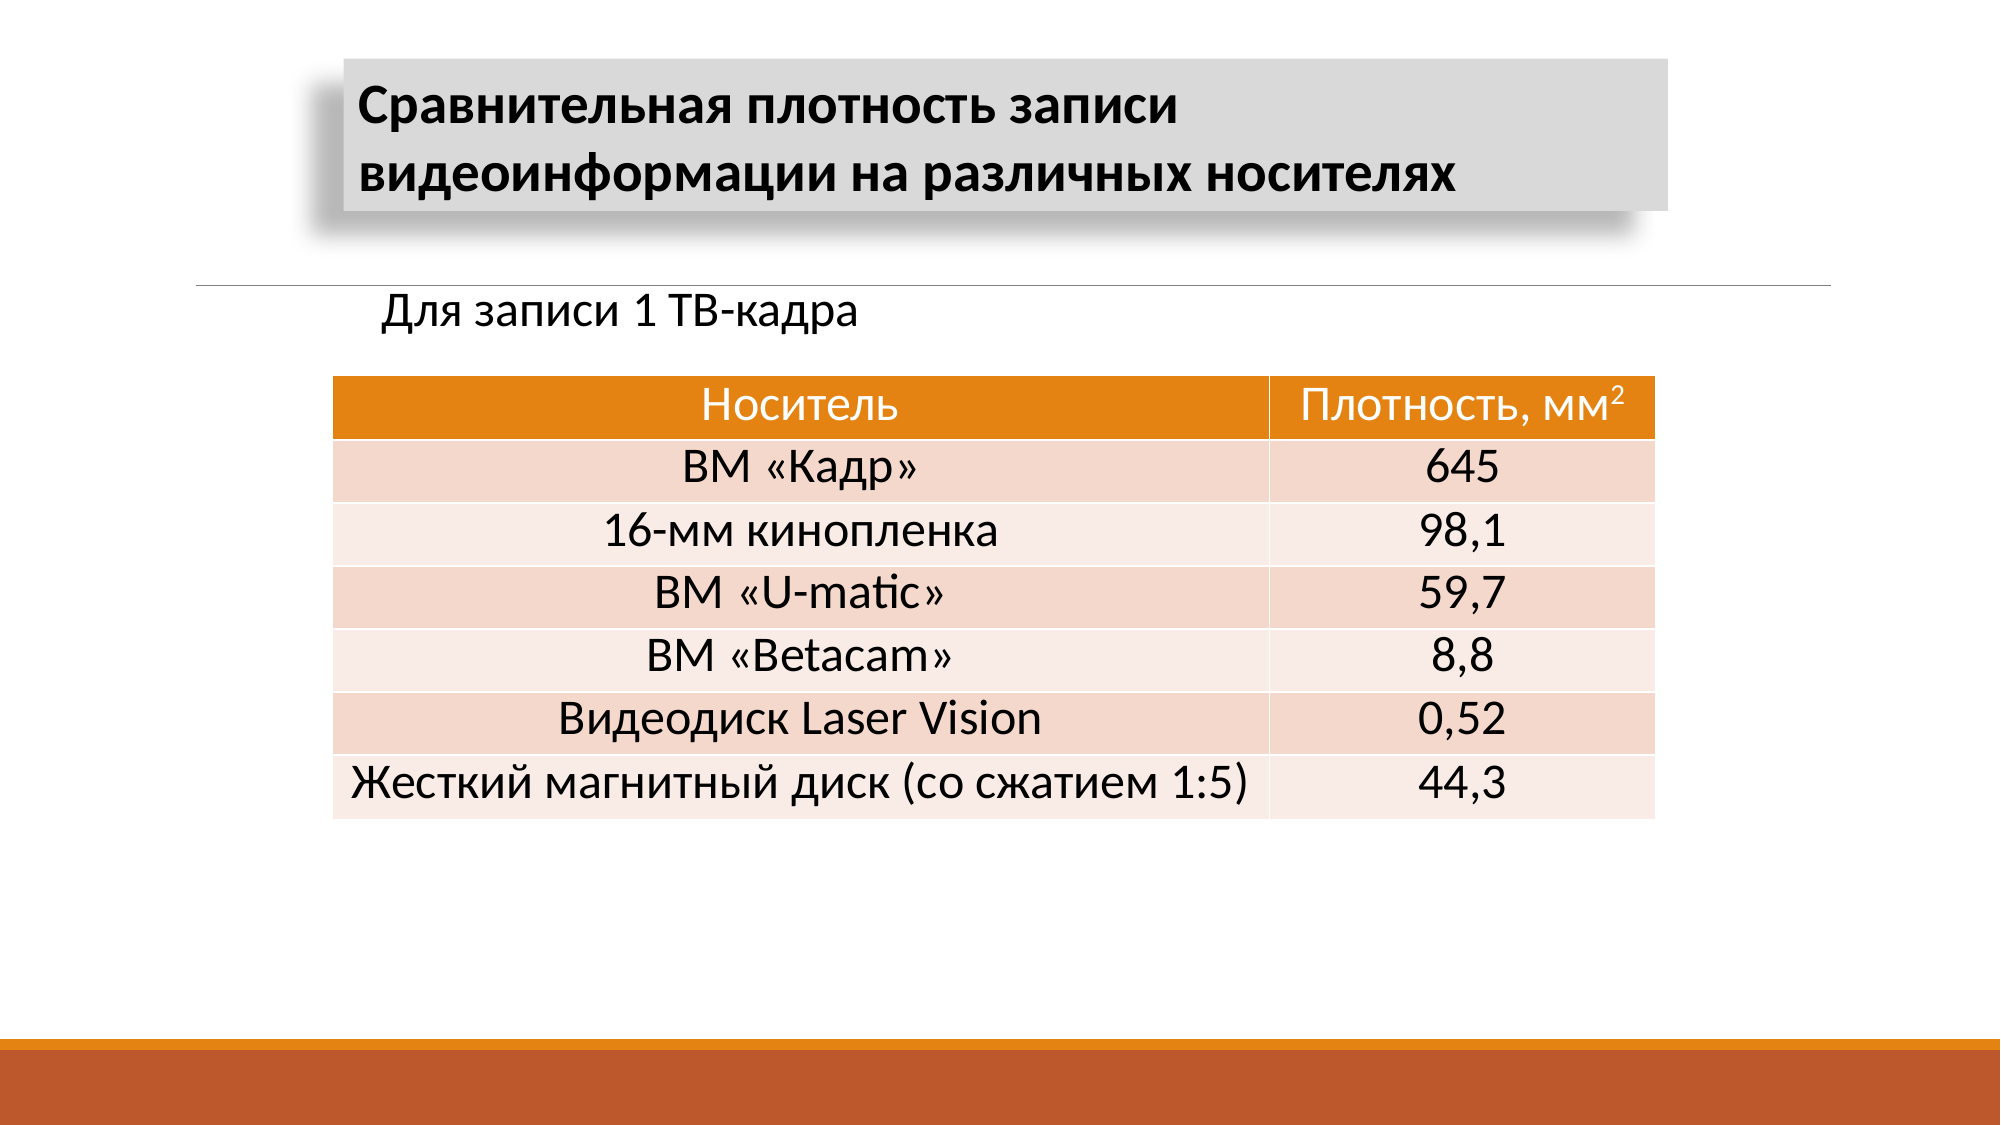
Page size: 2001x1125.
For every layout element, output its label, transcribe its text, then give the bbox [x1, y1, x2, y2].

table_cell 8,8 [1270, 630, 1655, 691]
text_box Сравнительная плотность записи видеоинформации на различных носителях [343, 58, 1668, 211]
table_cell ВМ «Betacam» [333, 630, 1269, 691]
table_cell Жесткий магнитный диск (со сжатием 1:5) [333, 756, 1269, 819]
table_cell ВМ «Кадр» [333, 441, 1269, 502]
text_box Для записи 1 ТВ-кадра [367, 269, 1235, 345]
table_header Носитель [333, 376, 1269, 439]
table_cell Видеодиск Laser Vision [333, 693, 1269, 754]
table_cell 16-мм кинопленка [333, 504, 1269, 565]
table_cell 59,7 [1270, 567, 1655, 628]
table_cell 645 [1270, 441, 1655, 502]
table_cell 44,3 [1270, 756, 1655, 819]
table_cell 0,52 [1270, 693, 1655, 754]
table_header Плотность, мм2 [1270, 376, 1655, 439]
table_cell ВМ «U-matic» [333, 567, 1269, 628]
table_cell 98,1 [1270, 504, 1655, 565]
